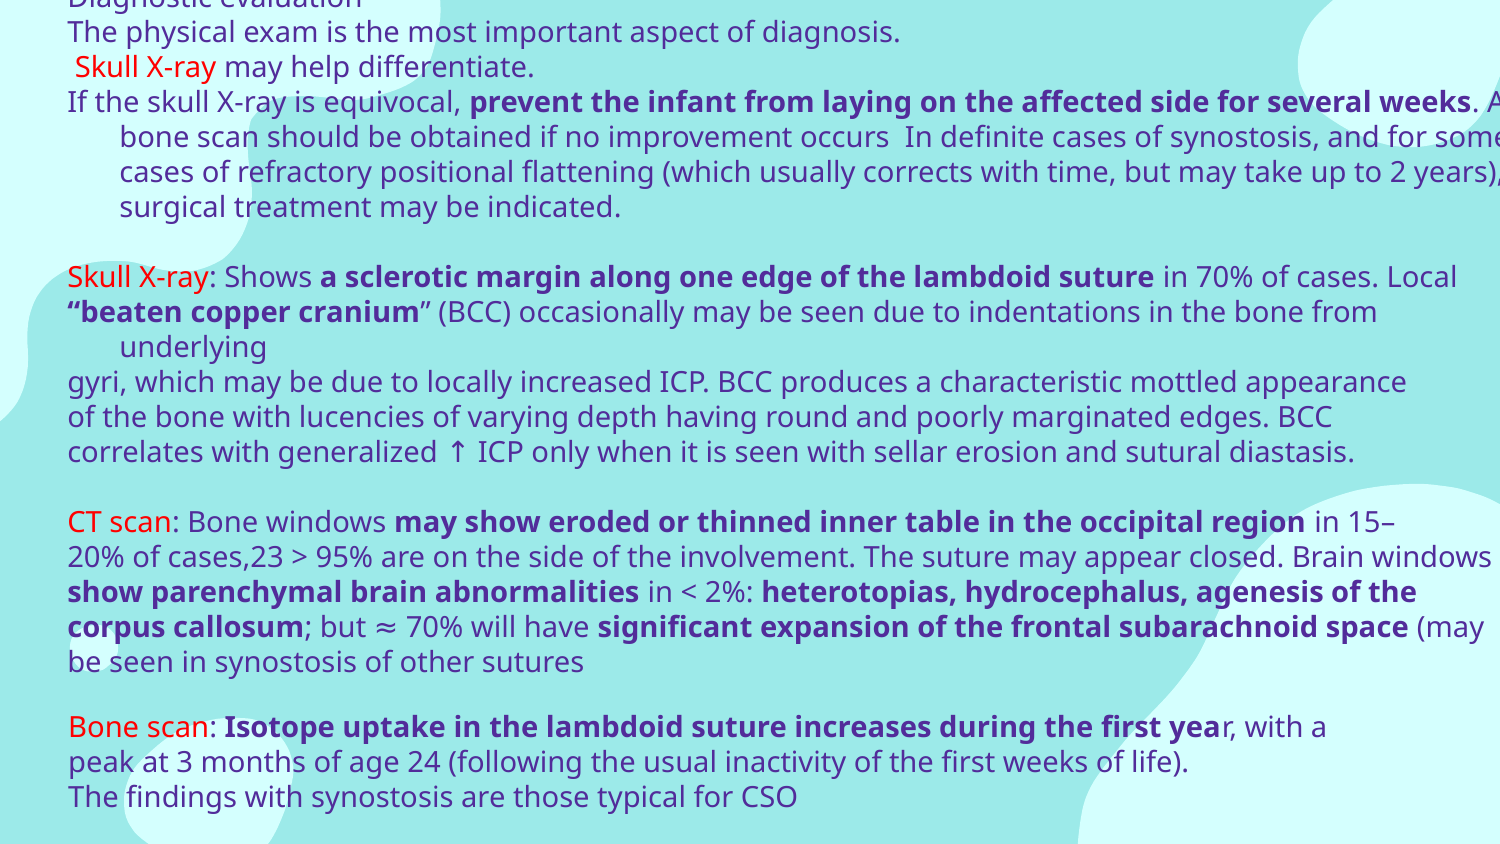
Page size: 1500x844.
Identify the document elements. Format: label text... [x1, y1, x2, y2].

subtitle Diagnostic evaluation The physical exam is the most important aspect of diagnosis. Skull X-ray may help differentiate. If the skull X-ray is equivocal, prevent the infant from laying on the affected side for several weeks. A bone scan should be obtained if no improvement occurs In definite cases of synostosis, and for some cases of refractory positional flattening (which usually corrects with time, but may take up to 2 years), surgical treatment may be indicated. Skull X-ray: Shows a sclerotic margin along one edge of the lambdoid suture in 70% of cases. Local “beaten copper cranium” (BCC) occasionally may be seen due to indentations in the bone from underlying gyri, which may be due to locally increased ICP. BCC produces a characteristic mottled appearance of the bone with lucencies of varying depth having round and poorly marginated edges. BCC correlates with generalized ↑ ICP only when it is seen with sellar erosion and sutural diastasis. CT scan: Bone windows may show eroded or thinned inner table in the occipital region in 15– 20% of cases,23 > 95% are on the side of the involvement. The suture may appear closed. Brain windows show parenchymal brain abnormalities in < 2%: heterotopias, hydrocephalus, agenesis of the corpus callosum; but ≈ 70% will have significant expansion of the frontal subarachnoid space (may be seen in synostosis of other sutures [29, 185, 1500, 472]
title Bone scan: Isotope uptake in the lambdoid suture increases during the first year, with a peak at 3 months of age 24 (following the usual inactivity of the first weeks of life). The findings with synostosis are those typical for CSO [53, 717, 1353, 805]
